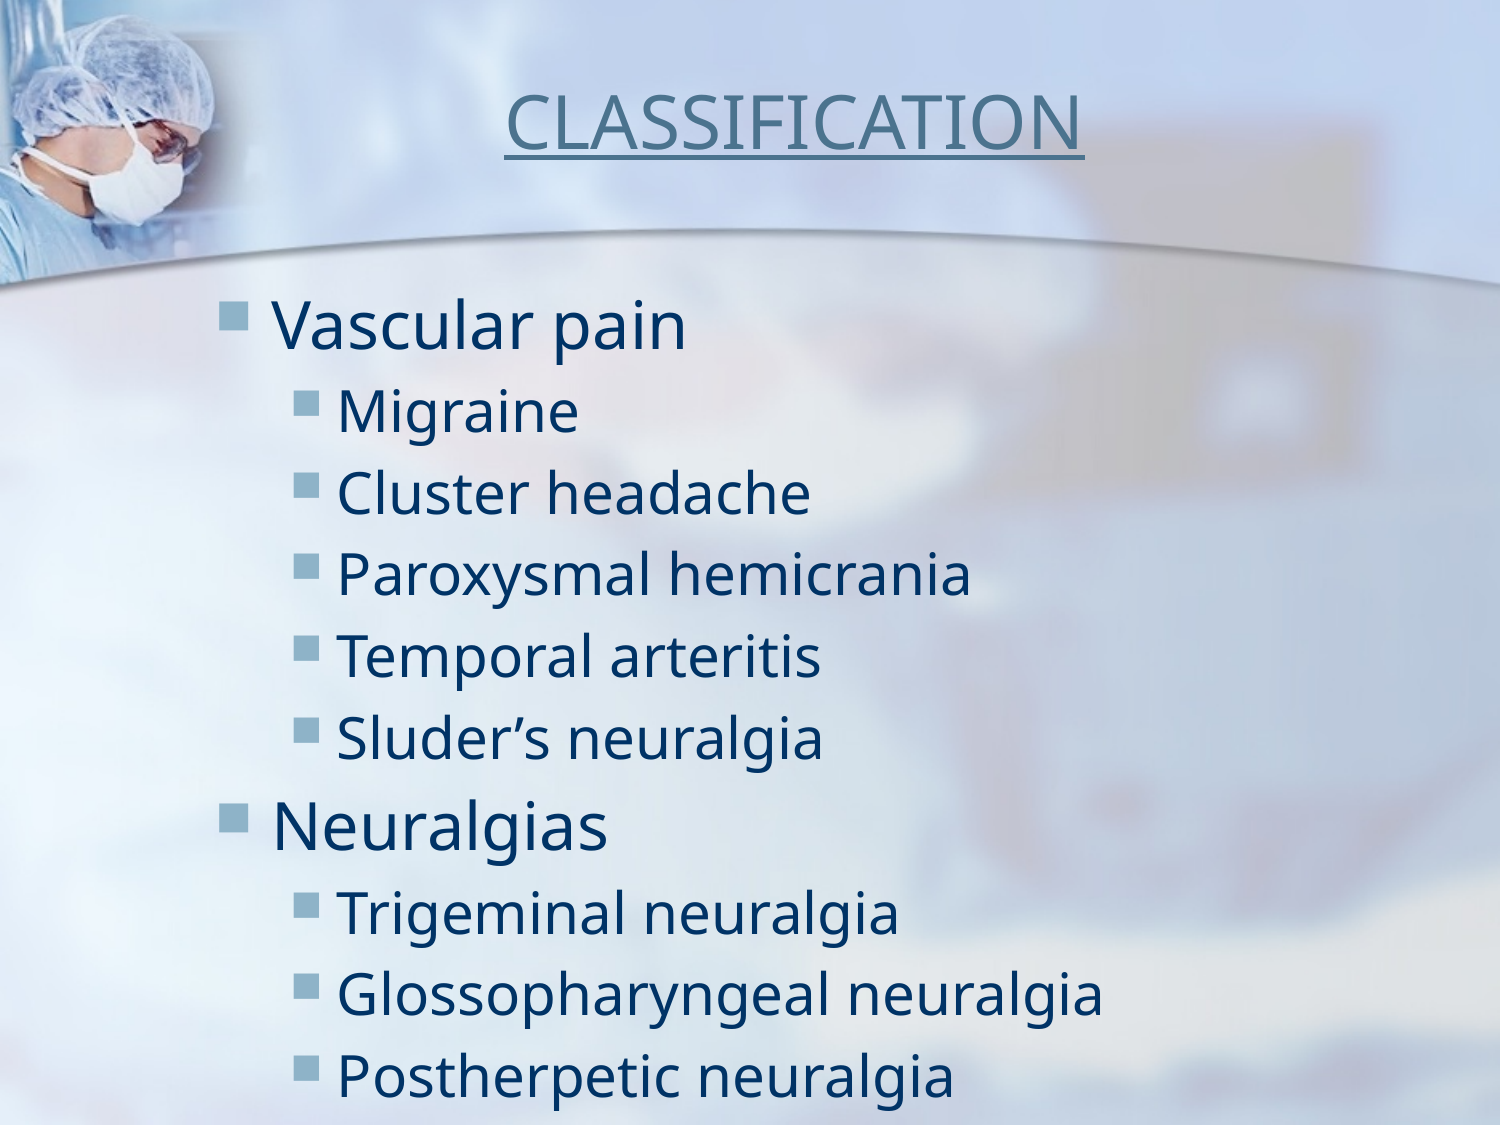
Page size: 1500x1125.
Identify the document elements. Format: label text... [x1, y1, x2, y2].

list Vascular pain Migraine Cluster headache Paroxysmal hemicrania Temporal arteritis Sluder’s neuralgia Neuralgias Trigeminal neuralgia Glossopharyngeal neuralgia Postherpetic neuralgia [199, 274, 1413, 1051]
picture [0, 0, 1500, 1125]
title CLASSIFICATION [199, 24, 1413, 201]
